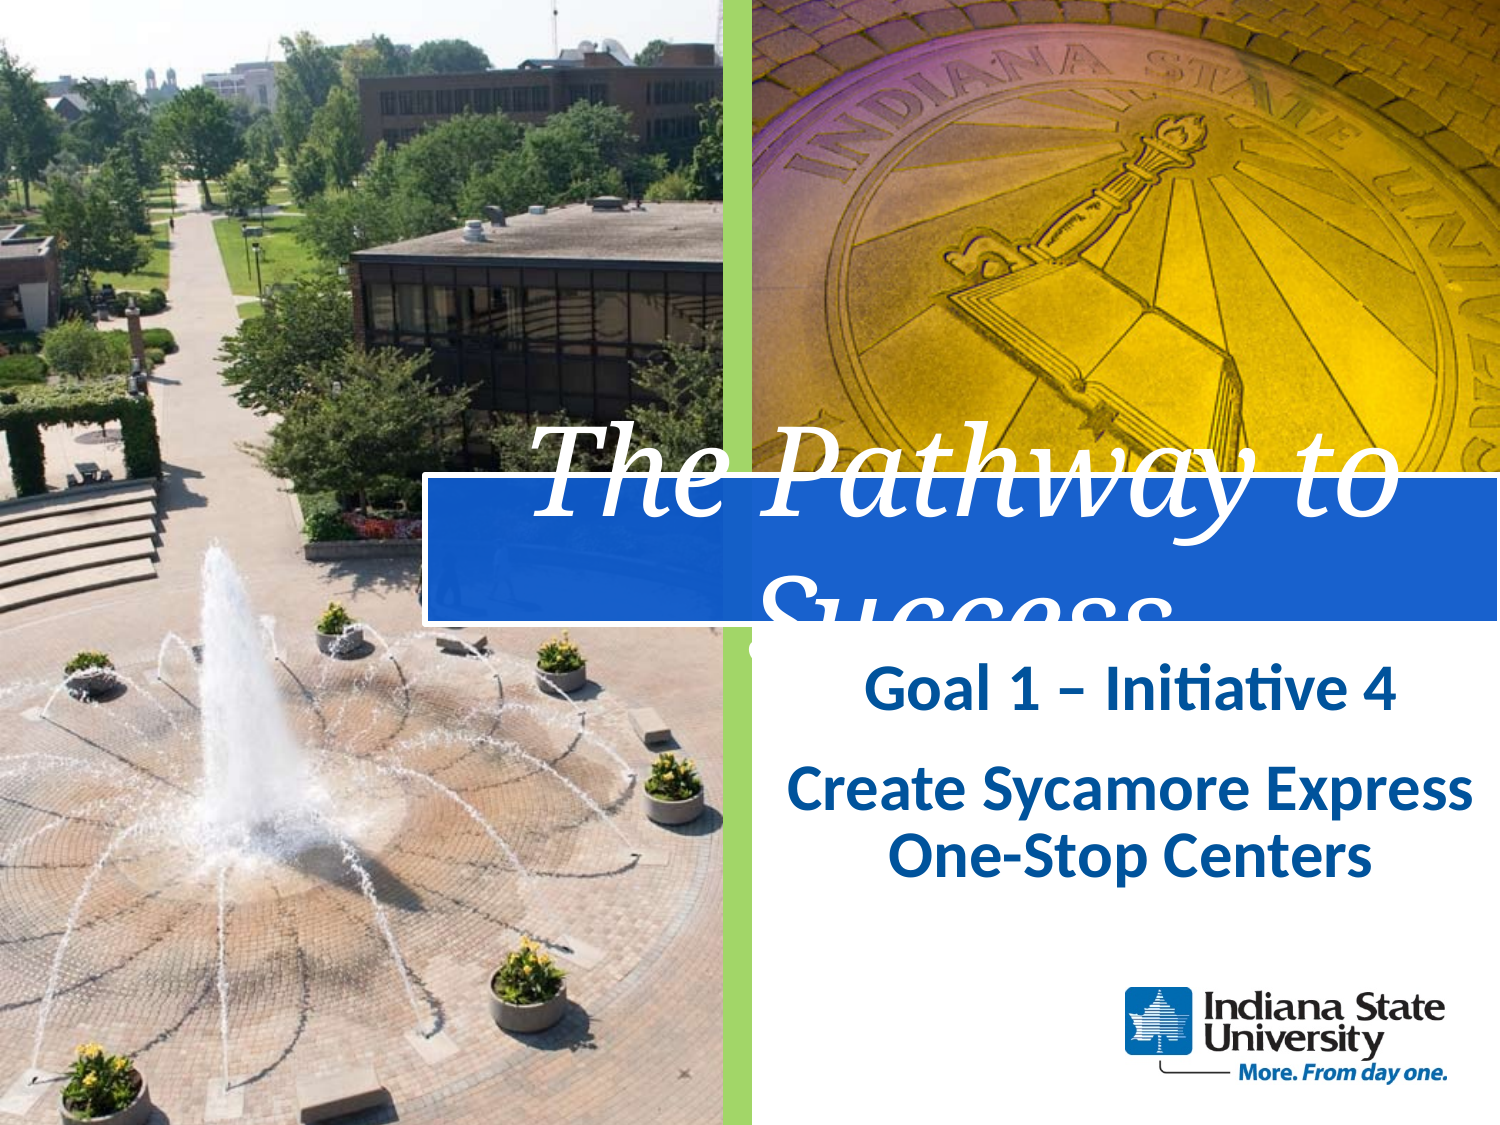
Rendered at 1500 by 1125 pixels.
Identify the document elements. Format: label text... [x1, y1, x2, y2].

picture [1124, 987, 1447, 1085]
picture [749, 0, 1500, 480]
text_box Goal 1 – Initiative 4 [762, 650, 1500, 732]
picture [0, 0, 738, 1125]
text_box The Pathway to Success [741, 474, 1500, 624]
text_box Create Sycamore Express One-Stop Centers [762, 749, 1500, 898]
